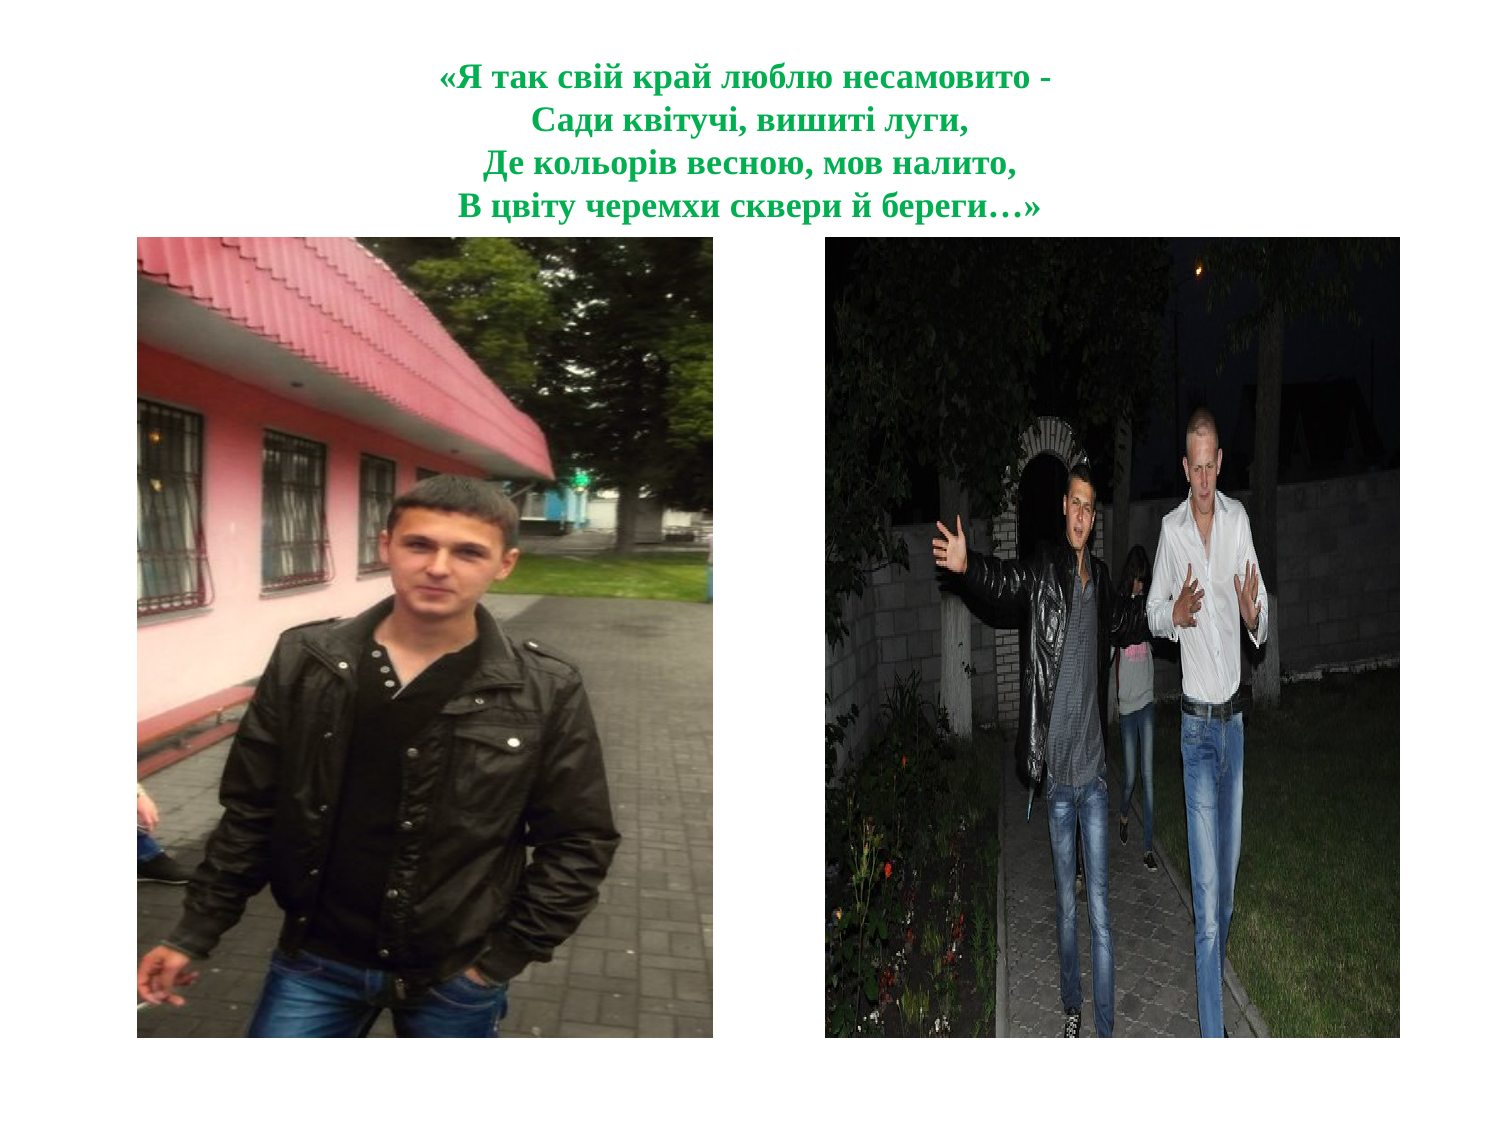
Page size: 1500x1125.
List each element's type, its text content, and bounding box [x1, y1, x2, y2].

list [137, 237, 713, 1038]
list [824, 237, 1401, 1038]
title «Я так свій край люблю несамовито - Сади квітучі, вишиті луги, Де кольорів весною, мов налито, В цвіту черемхи сквери й береги…» [75, 45, 1425, 233]
